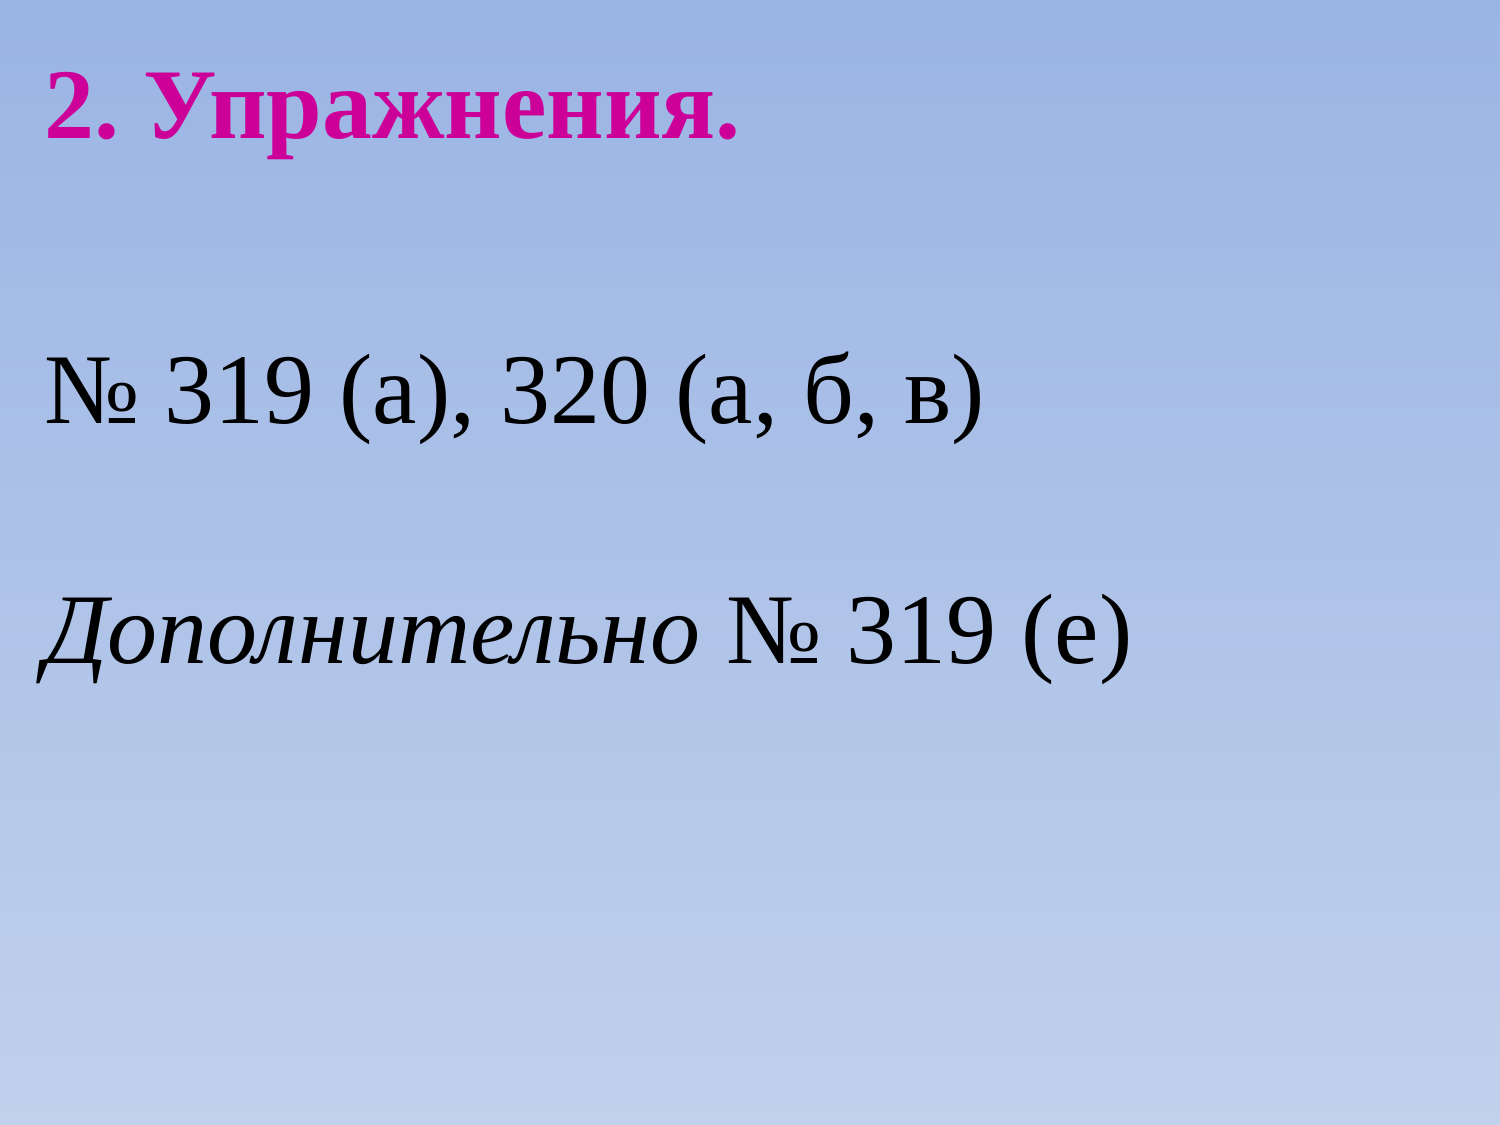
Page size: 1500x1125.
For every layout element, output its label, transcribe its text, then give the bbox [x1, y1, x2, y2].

text_box № 319 (а), 320 (а, б, в) Дополнительно № 319 (е) [29, 196, 1337, 691]
text_box 2. Упражнения. [29, 30, 1337, 166]
